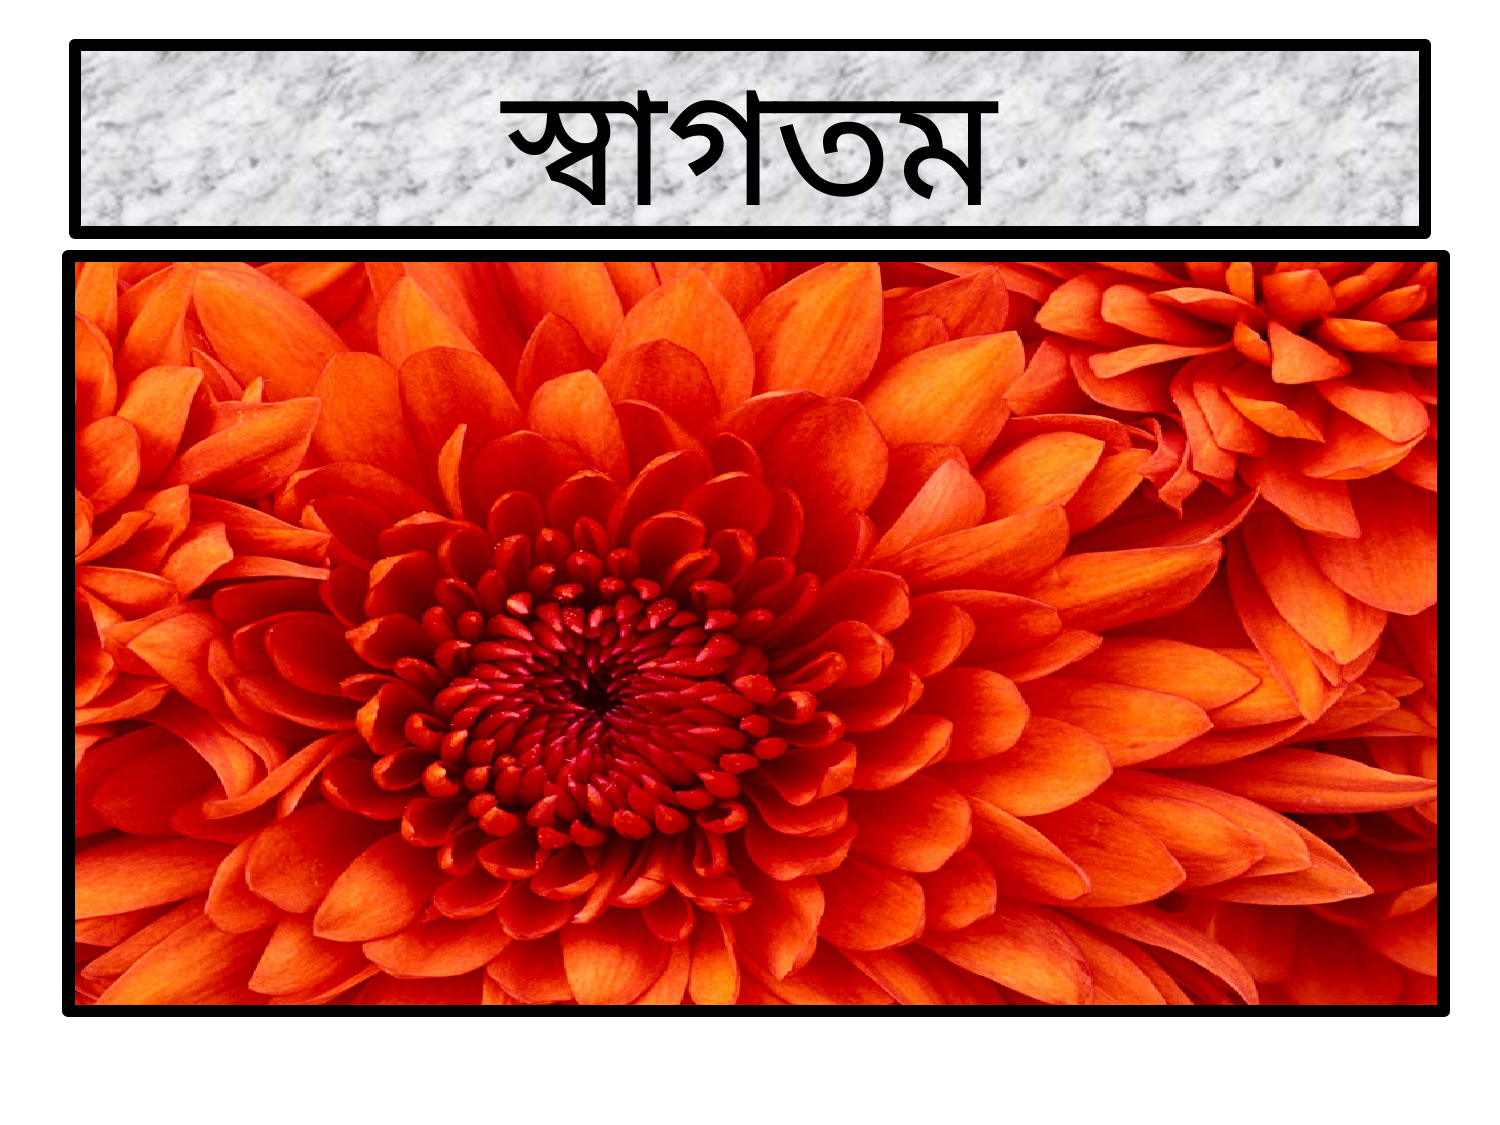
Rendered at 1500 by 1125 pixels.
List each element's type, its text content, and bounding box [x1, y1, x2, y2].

title স্বাগতম [75, 45, 1425, 233]
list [74, 262, 1438, 1006]
